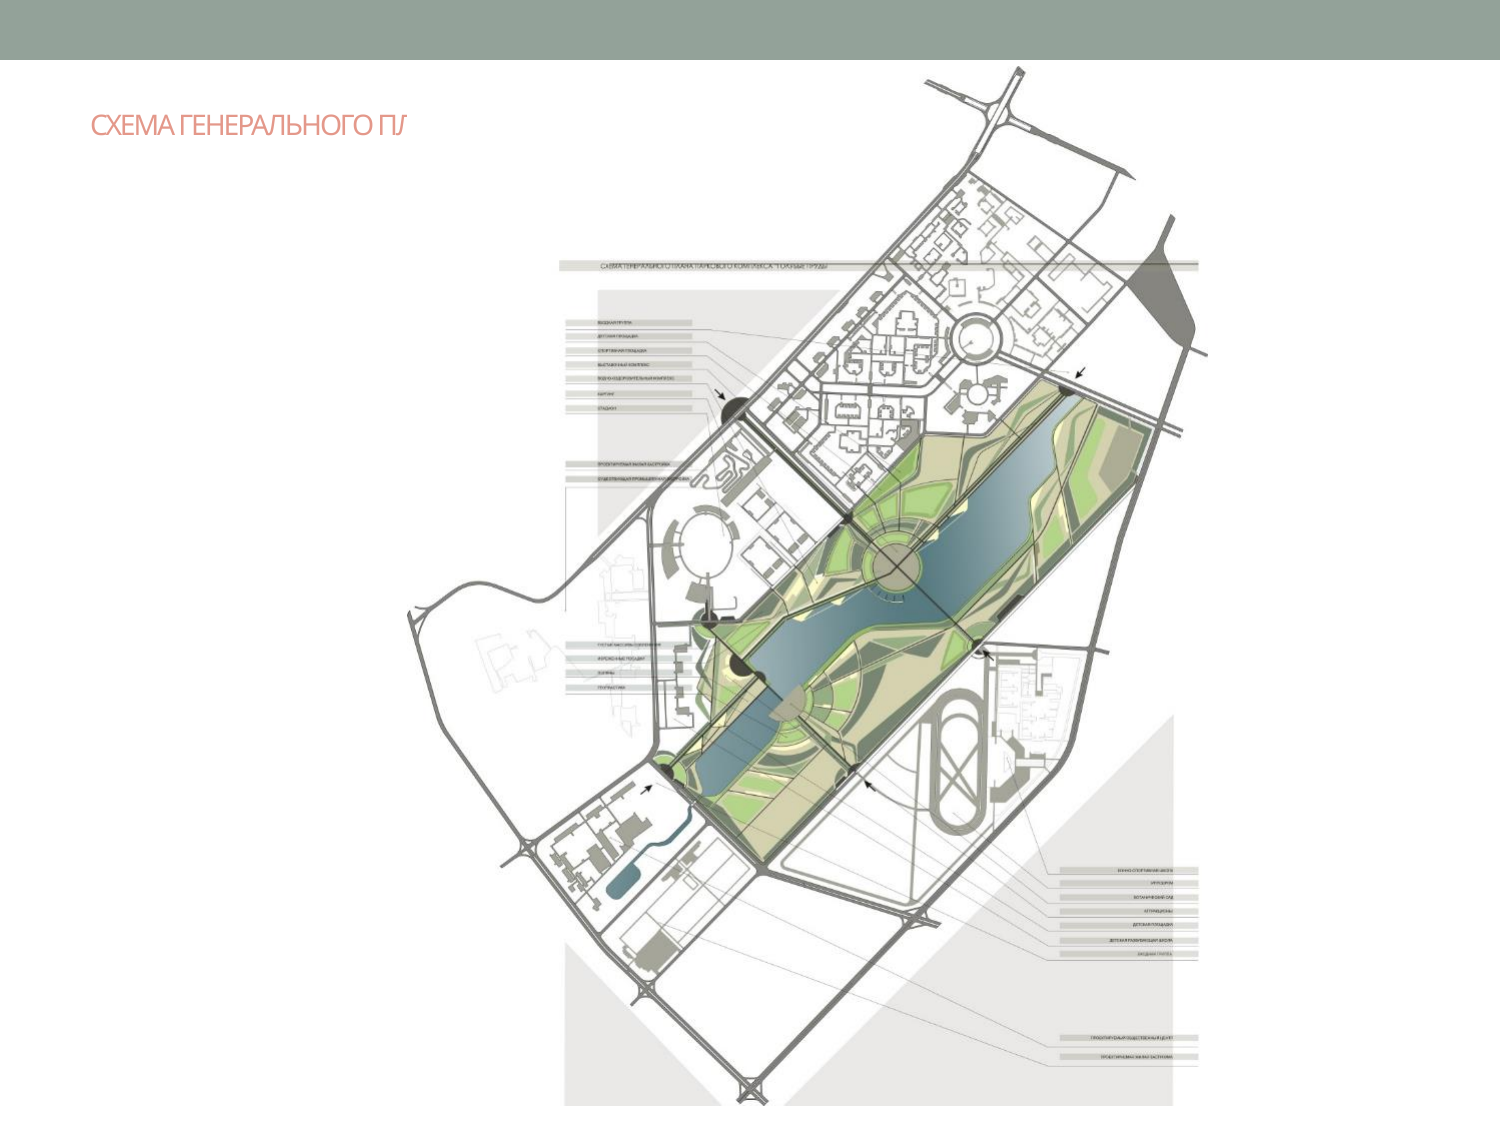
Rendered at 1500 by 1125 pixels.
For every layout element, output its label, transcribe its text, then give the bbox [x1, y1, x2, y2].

title СХЕМА ГЕНЕРАЛЬНОГО ПЛАНА [75, 87, 404, 161]
picture [407, 66, 1208, 1107]
